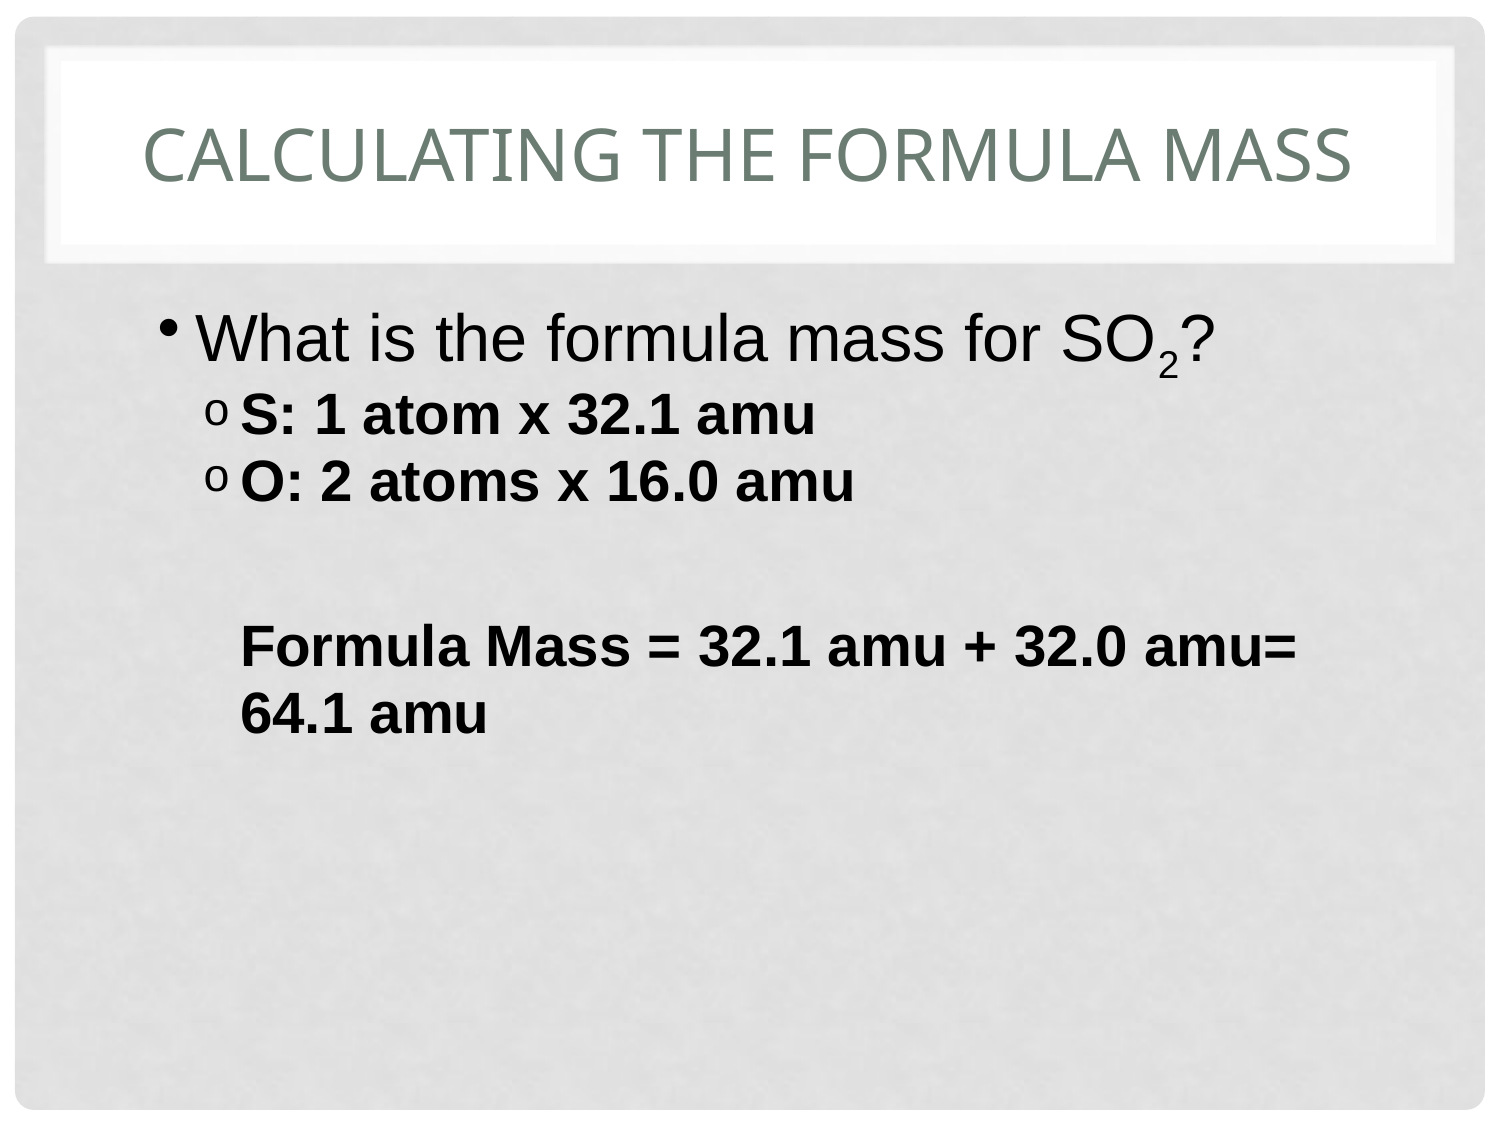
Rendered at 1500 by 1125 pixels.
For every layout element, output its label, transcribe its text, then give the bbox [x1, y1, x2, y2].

list What is the formula mass for SO2? S: 1 atom x 32.1 amu O: 2 atoms x 16.0 amu Formula Mass = 32.1 amu + 32.0 amu= 64.1 amu [75, 287, 1425, 1005]
title Calculating the Formula mass [69, 66, 1425, 238]
